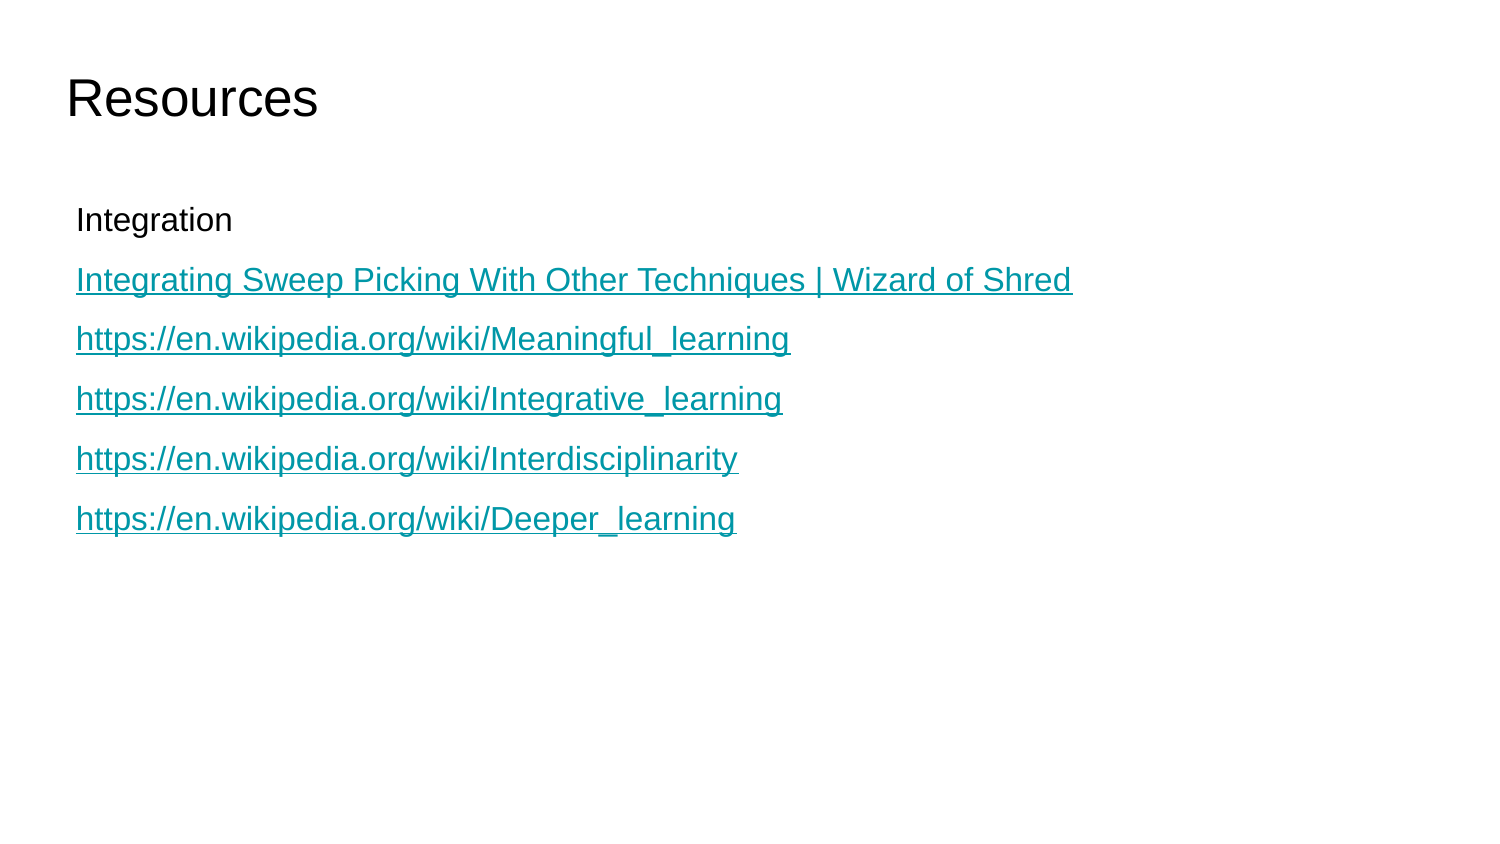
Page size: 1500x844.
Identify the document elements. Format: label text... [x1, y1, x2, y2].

text_box Integration Integrating Sweep Picking With Other Techniques | Wizard of Shred https://en.wikipedia.org/wiki/Meaningful_learning https://en.wikipedia.org/wiki/Integrative_learning https://en.wikipedia.org/wiki/Interdisciplinarity https://en.wikipedia.org/wiki/Deeper_learning [60, 162, 1401, 792]
title Resources [51, 48, 1449, 142]
